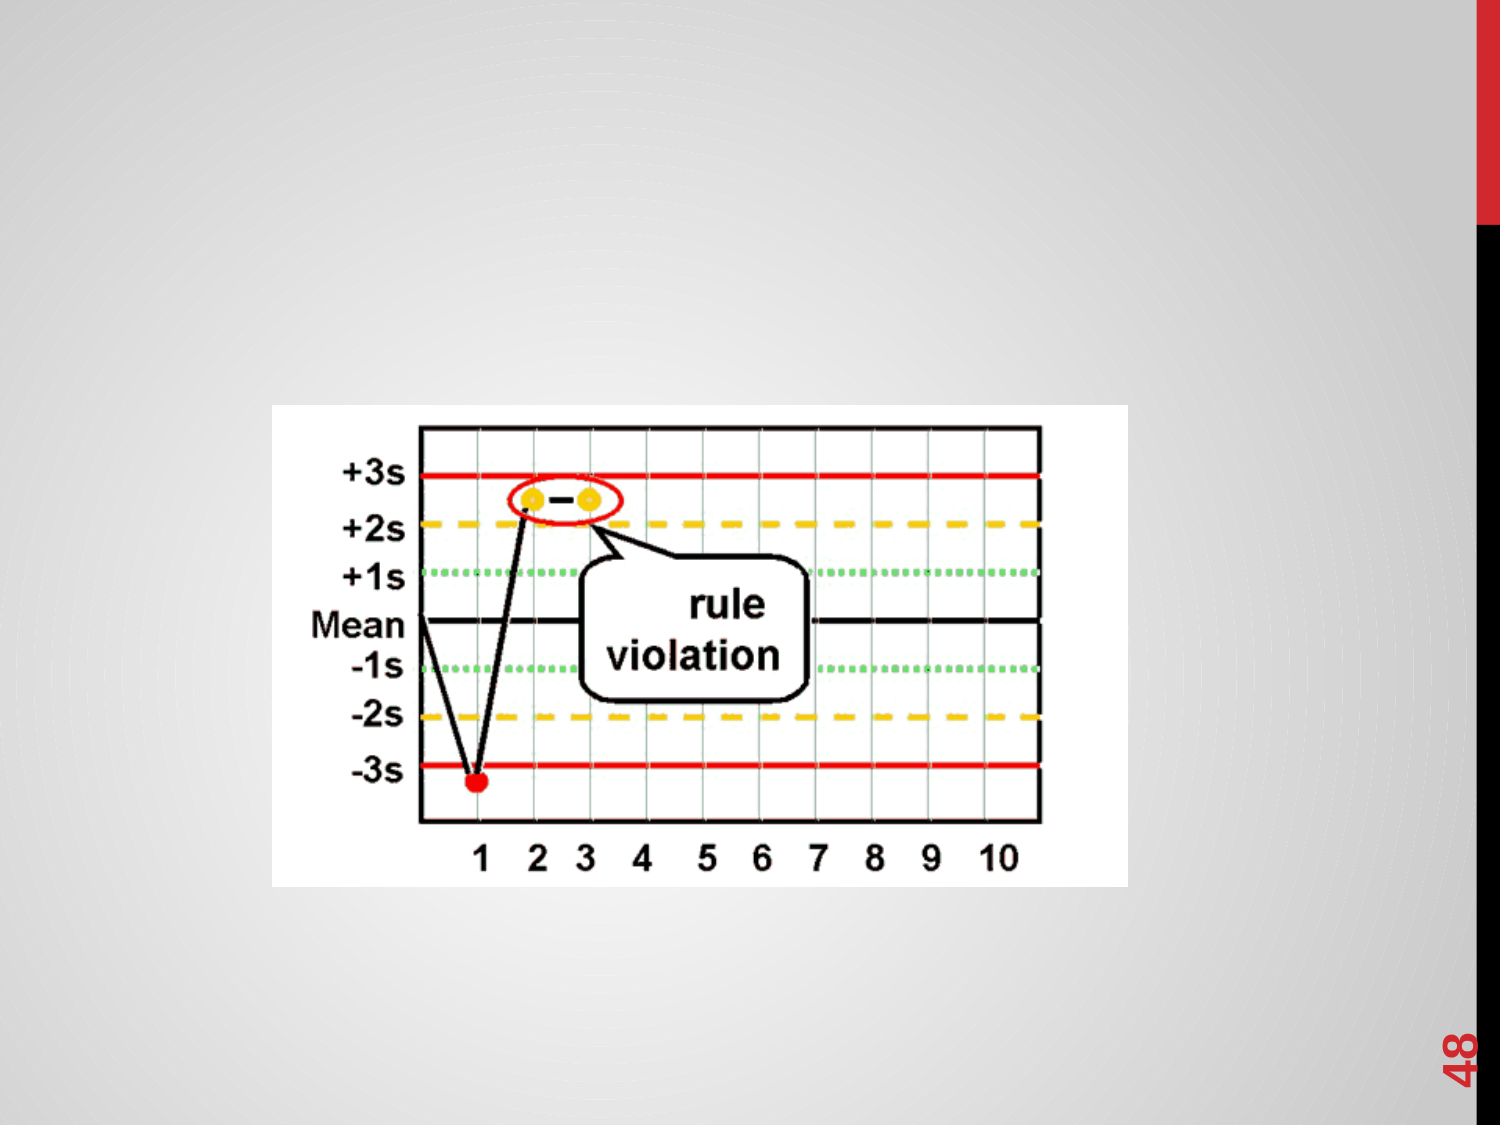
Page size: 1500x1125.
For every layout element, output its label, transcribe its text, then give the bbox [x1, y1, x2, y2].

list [272, 405, 1128, 888]
slide_number 48 [1427, 887, 1488, 1104]
